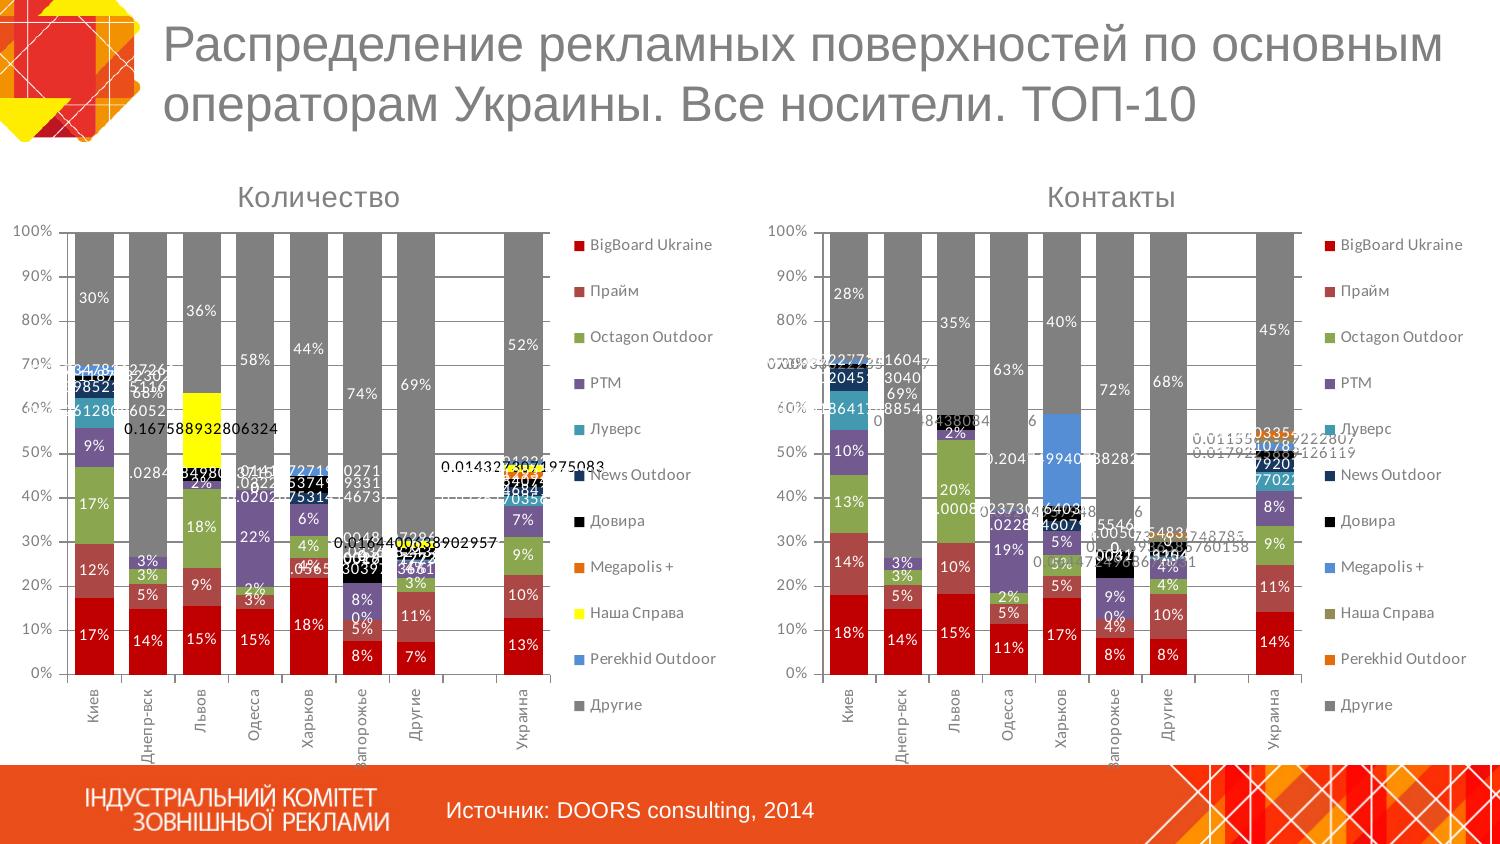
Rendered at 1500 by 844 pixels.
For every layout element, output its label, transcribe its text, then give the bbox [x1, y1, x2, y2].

title Распределение рекламных поверхностей по основным операторам Украины. Все носители. ТОП-10 [147, 0, 1498, 142]
picture [0, 789, 1500, 844]
text_box Источник: DOORS consulting, 2014 [431, 798, 1097, 831]
chart [0, 173, 1500, 789]
picture [0, 0, 147, 142]
